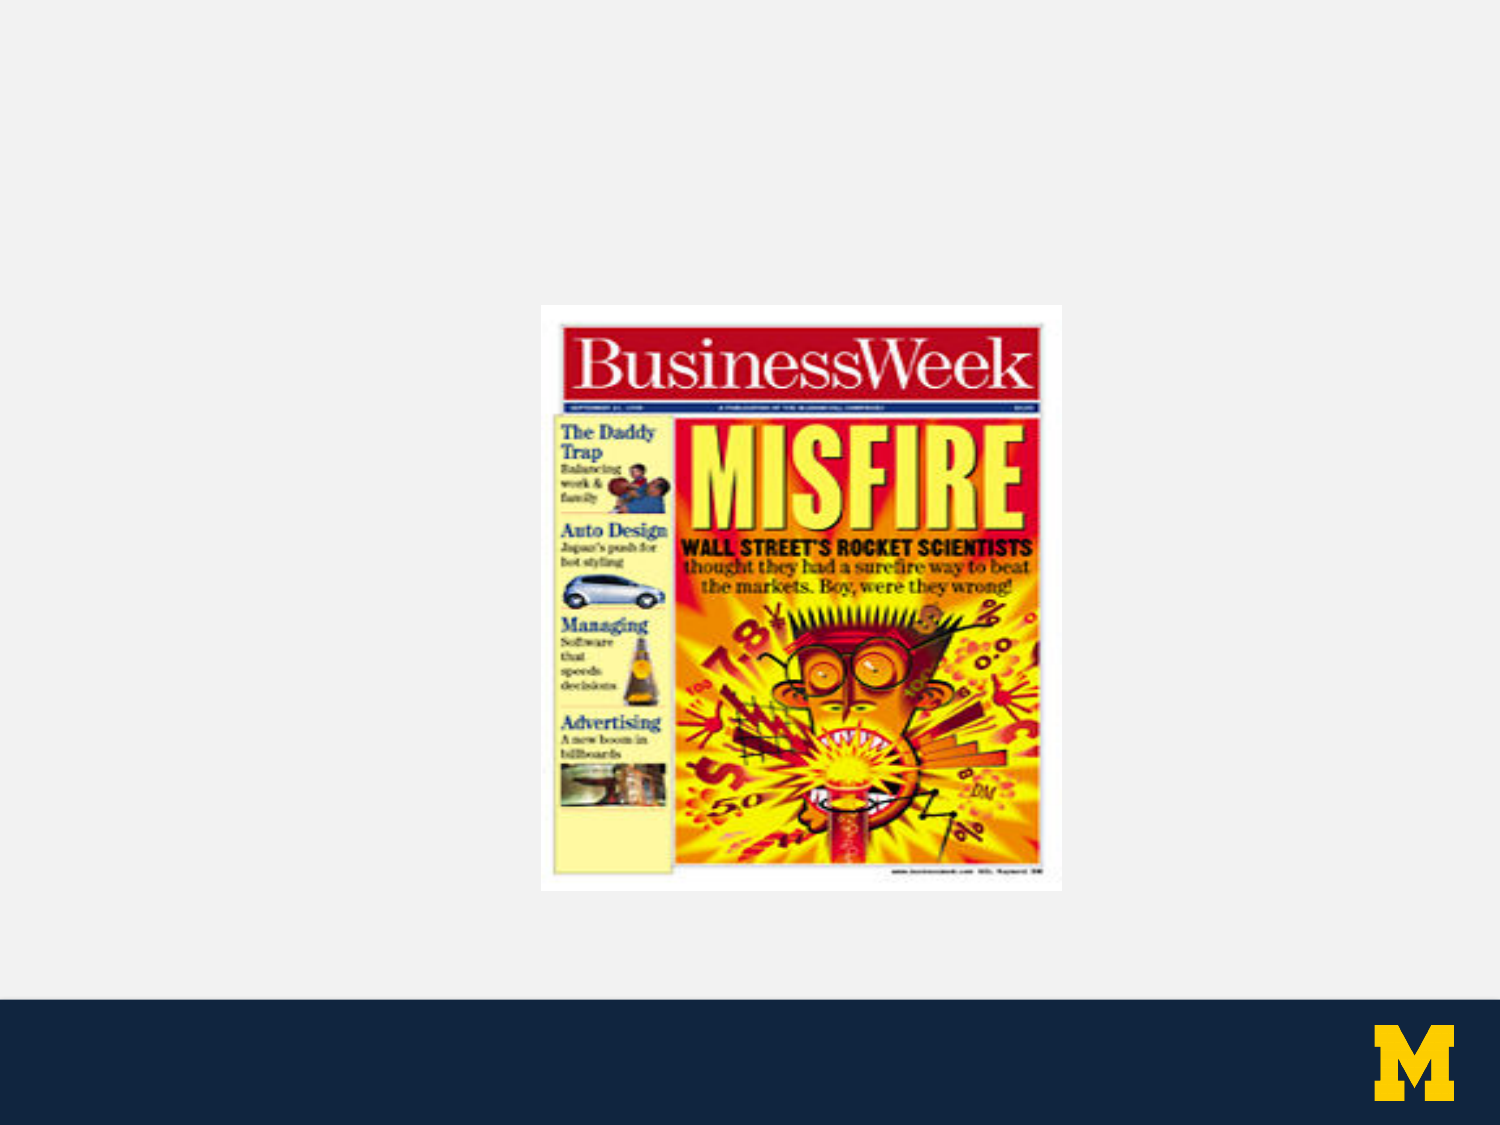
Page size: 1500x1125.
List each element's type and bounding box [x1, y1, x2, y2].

picture [541, 304, 1063, 891]
